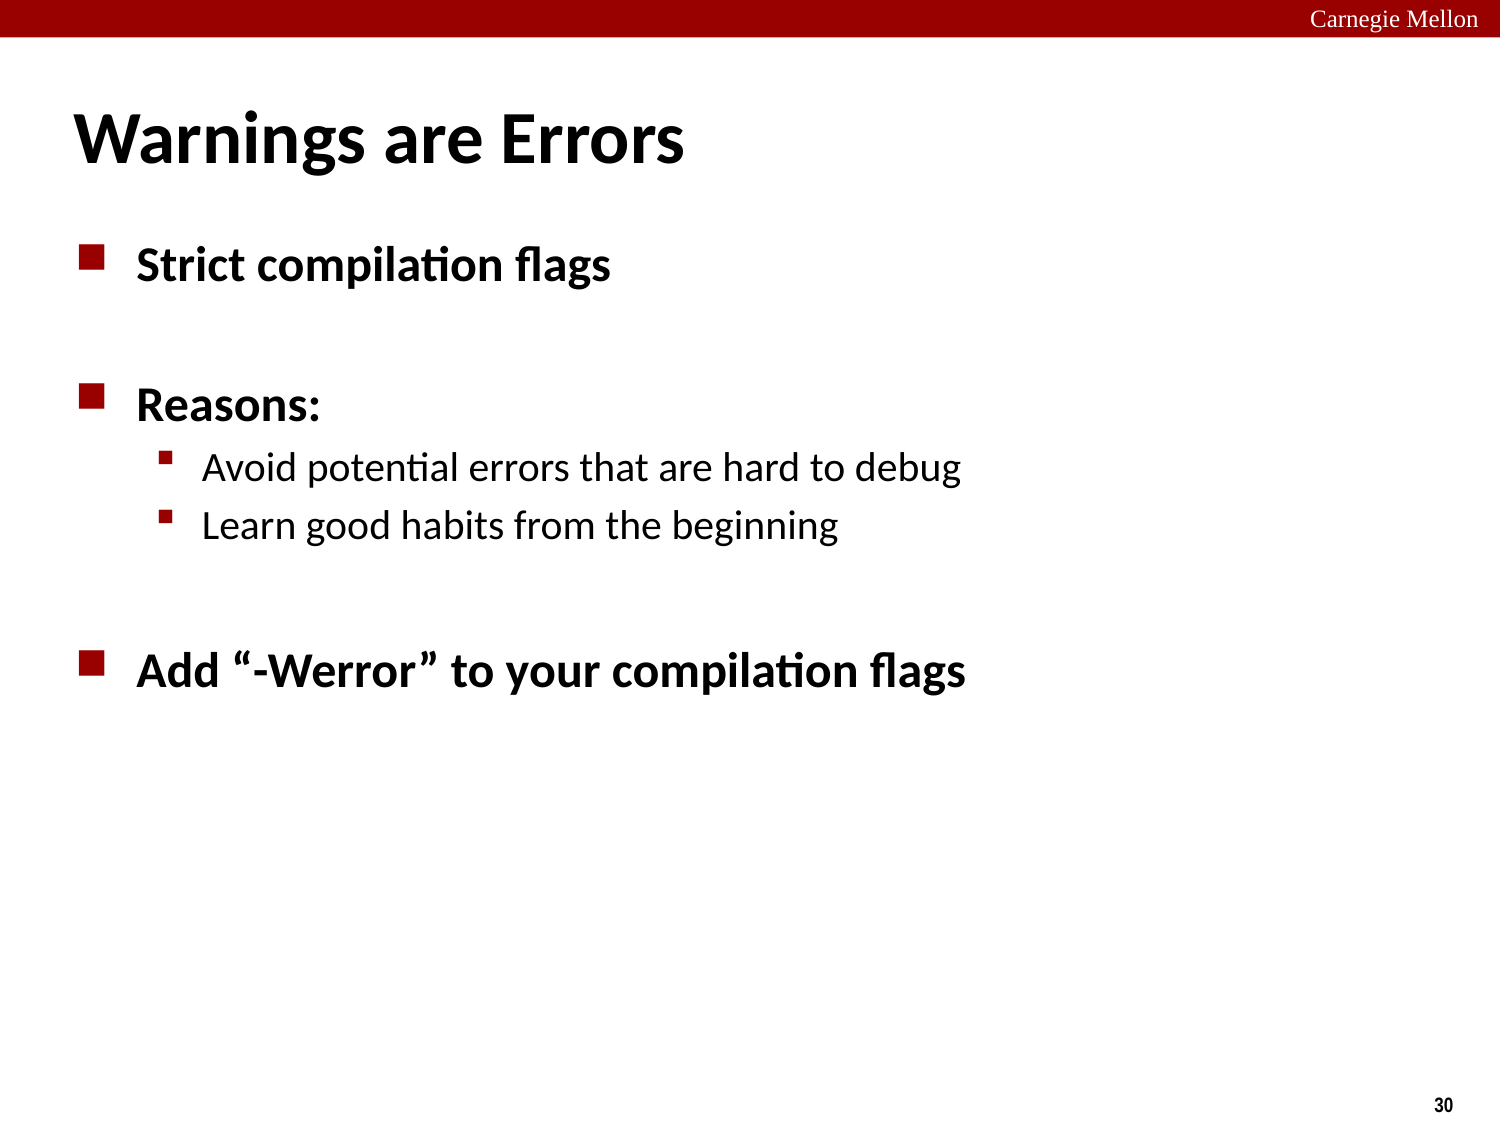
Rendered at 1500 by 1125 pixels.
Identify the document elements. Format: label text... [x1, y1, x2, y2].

list Strict compilation flags Reasons: Avoid potential errors that are hard to debug Learn good habits from the beginning Add “-Werror” to your compilation flags [64, 223, 1361, 1040]
title Warnings are Errors [58, 32, 1305, 236]
